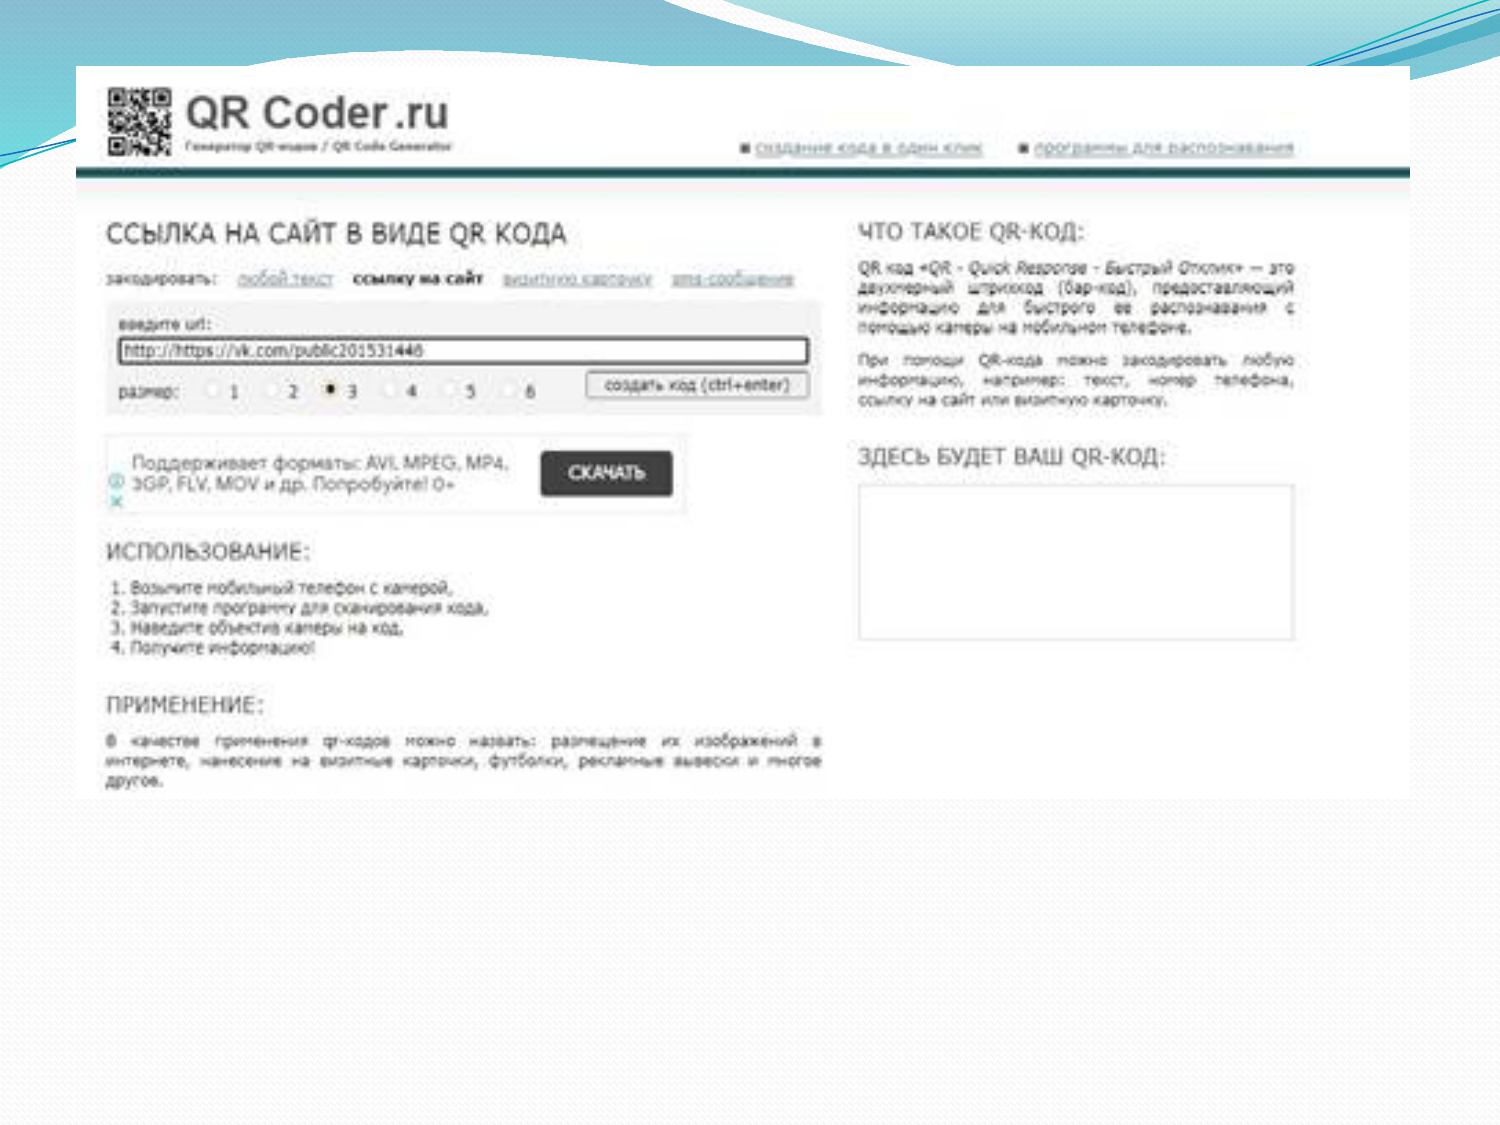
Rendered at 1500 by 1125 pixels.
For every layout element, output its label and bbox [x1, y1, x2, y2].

picture [76, 66, 1410, 799]
text_box [0, 0, 1500, 75]
